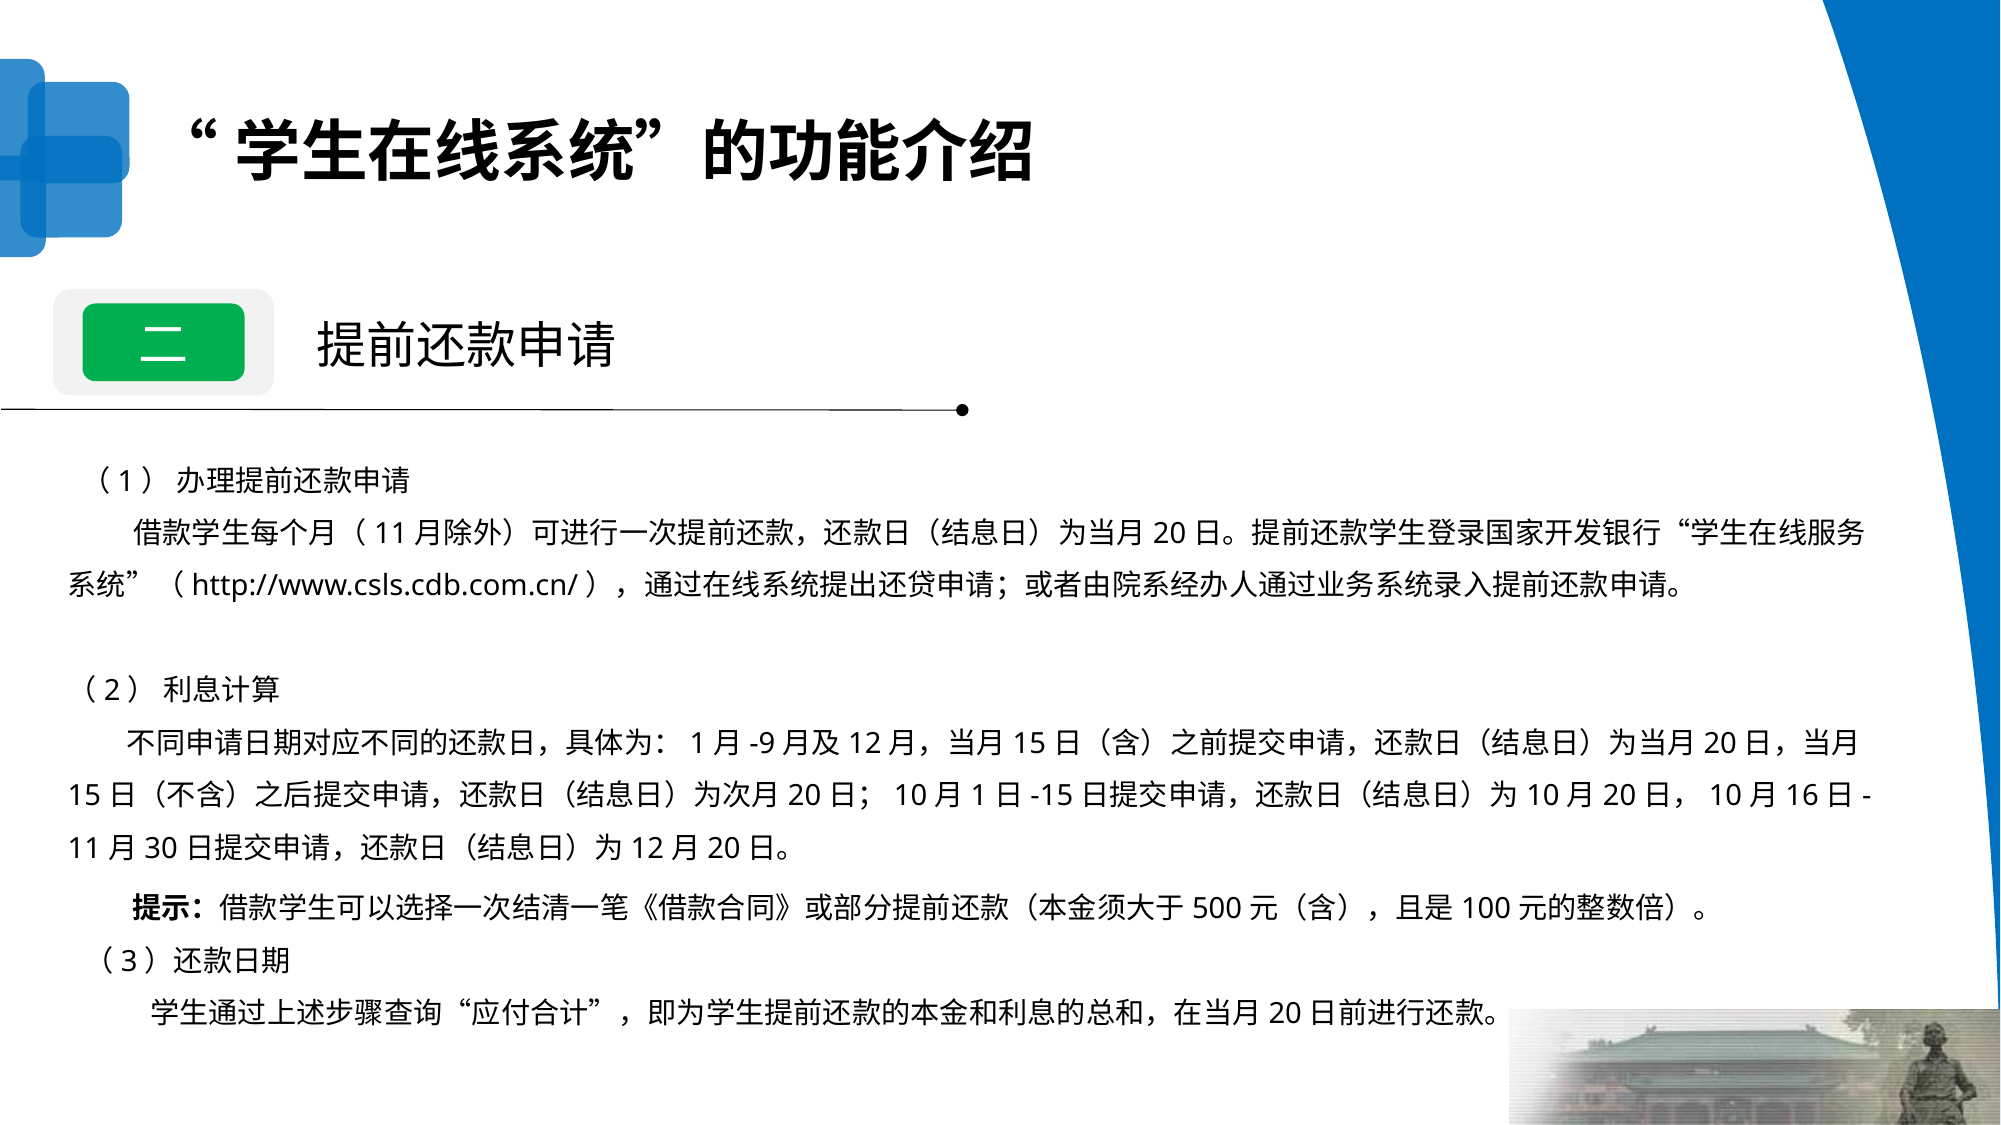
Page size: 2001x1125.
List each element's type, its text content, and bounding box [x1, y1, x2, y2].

text_box [53, 289, 275, 396]
text_box [0, 204, 937, 366]
picture [1509, 1009, 2000, 1125]
text_box [1, 403, 969, 417]
text_box 提前还款申请 [301, 305, 735, 381]
list “学生在线系统”的功能介绍 [137, 110, 1123, 199]
text_box 二 [82, 303, 245, 382]
text_box 提示：借款学生可以选择一次结清一笔《借款合同》或部分提前还款（本金须大于500元（含），且是100元的整数倍）。 （3）还款日期 学生通过上述步骤查询“应付合计”，即为学生提前还款的本金和利息的总和，在当月20日前进行还款。 [69, 864, 1971, 1037]
text_box （1） 办理提前还款申请 借款学生每个月（11月除外）可进行一次提前还款，还款日（结息日）为当月20日。提前还款学生登录国家开发银行“学生在线服务系统”（http://www.csls.cdb.com.cn/），通过在线系统提出还贷申请；或者由院系经办人通过业务系统录入提前还款申请。 （2） 利息计算 不同申请日期对应不同的还款日，具体为：1月-9月及12月，当月15日（含）之前提交申请，还款日（结息日）为当月20日，当月15日（不含）之后提交申请，还款日（结息日）为次月20日；10月1日-15日提交申请，还款日（结息日）为10月20日，10月16日-11月30日提交申请，还款日（结息日）为12月20日。 [53, 437, 1906, 924]
